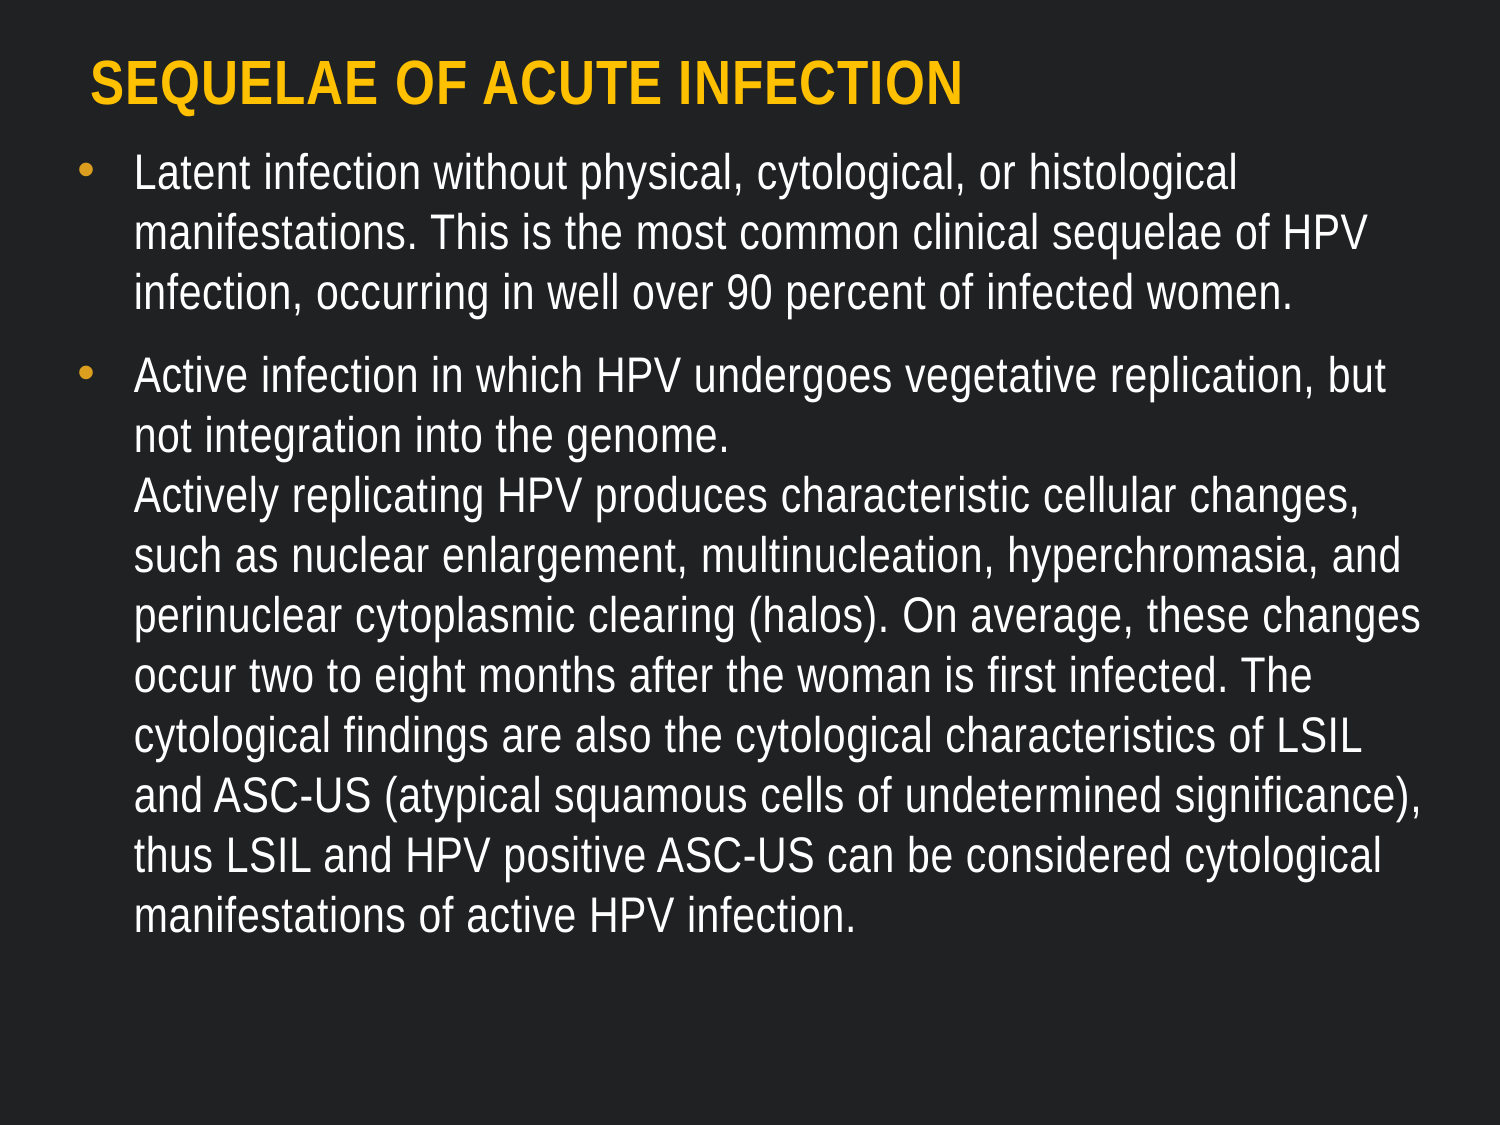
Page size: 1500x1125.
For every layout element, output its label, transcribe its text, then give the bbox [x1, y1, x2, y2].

list Latent infection without physical, cytological, or histological manifestations. This is the most common clinical sequelae of HPV infection, occurring in well over 90 percent of infected women. Active infection in which HPV undergoes vegetative replication, but not integration into the genome. Actively replicating HPV produces characteristic cellular changes, such as nuclear enlargement, multinucleation, hyperchromasia, and perinuclear cytoplasmic clearing (halos). On average, these changes occur two to eight months after the woman is first infected. The cytological findings are also the cytological characteristics of LSIL and ASC-US (atypical squamous cells of undetermined significance), thus LSIL and HPV positive ASC-US can be considered cytological manifestations of active HPV infection. [62, 132, 1442, 1102]
title Sequelae of acute infection [75, 29, 1375, 125]
